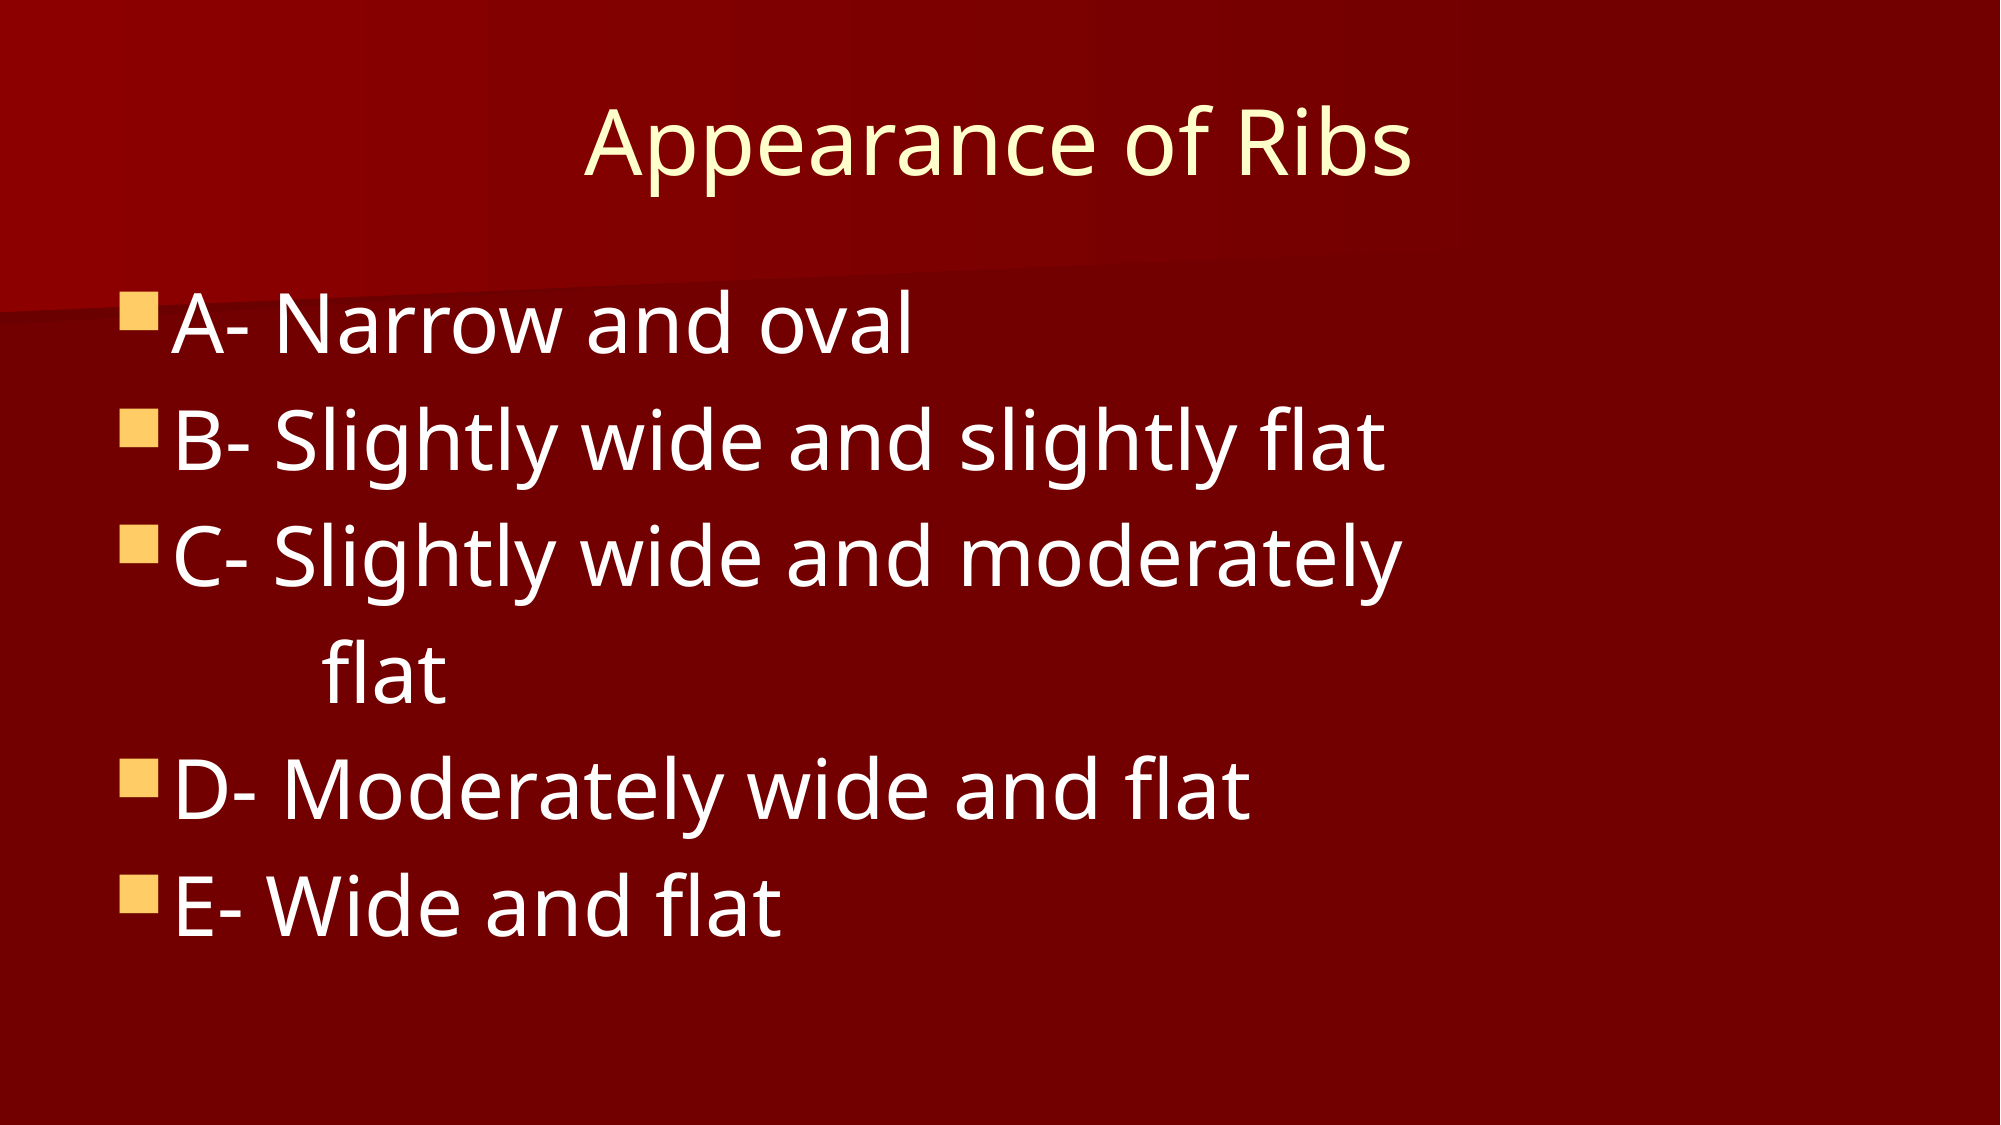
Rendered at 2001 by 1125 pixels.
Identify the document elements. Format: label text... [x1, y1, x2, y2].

list A- Narrow and oval B- Slightly wide and slightly flat C- Slightly wide and moderately flat D- Moderately wide and flat E- Wide and flat [99, 262, 1901, 1001]
title Appearance of Ribs [99, 44, 1901, 233]
